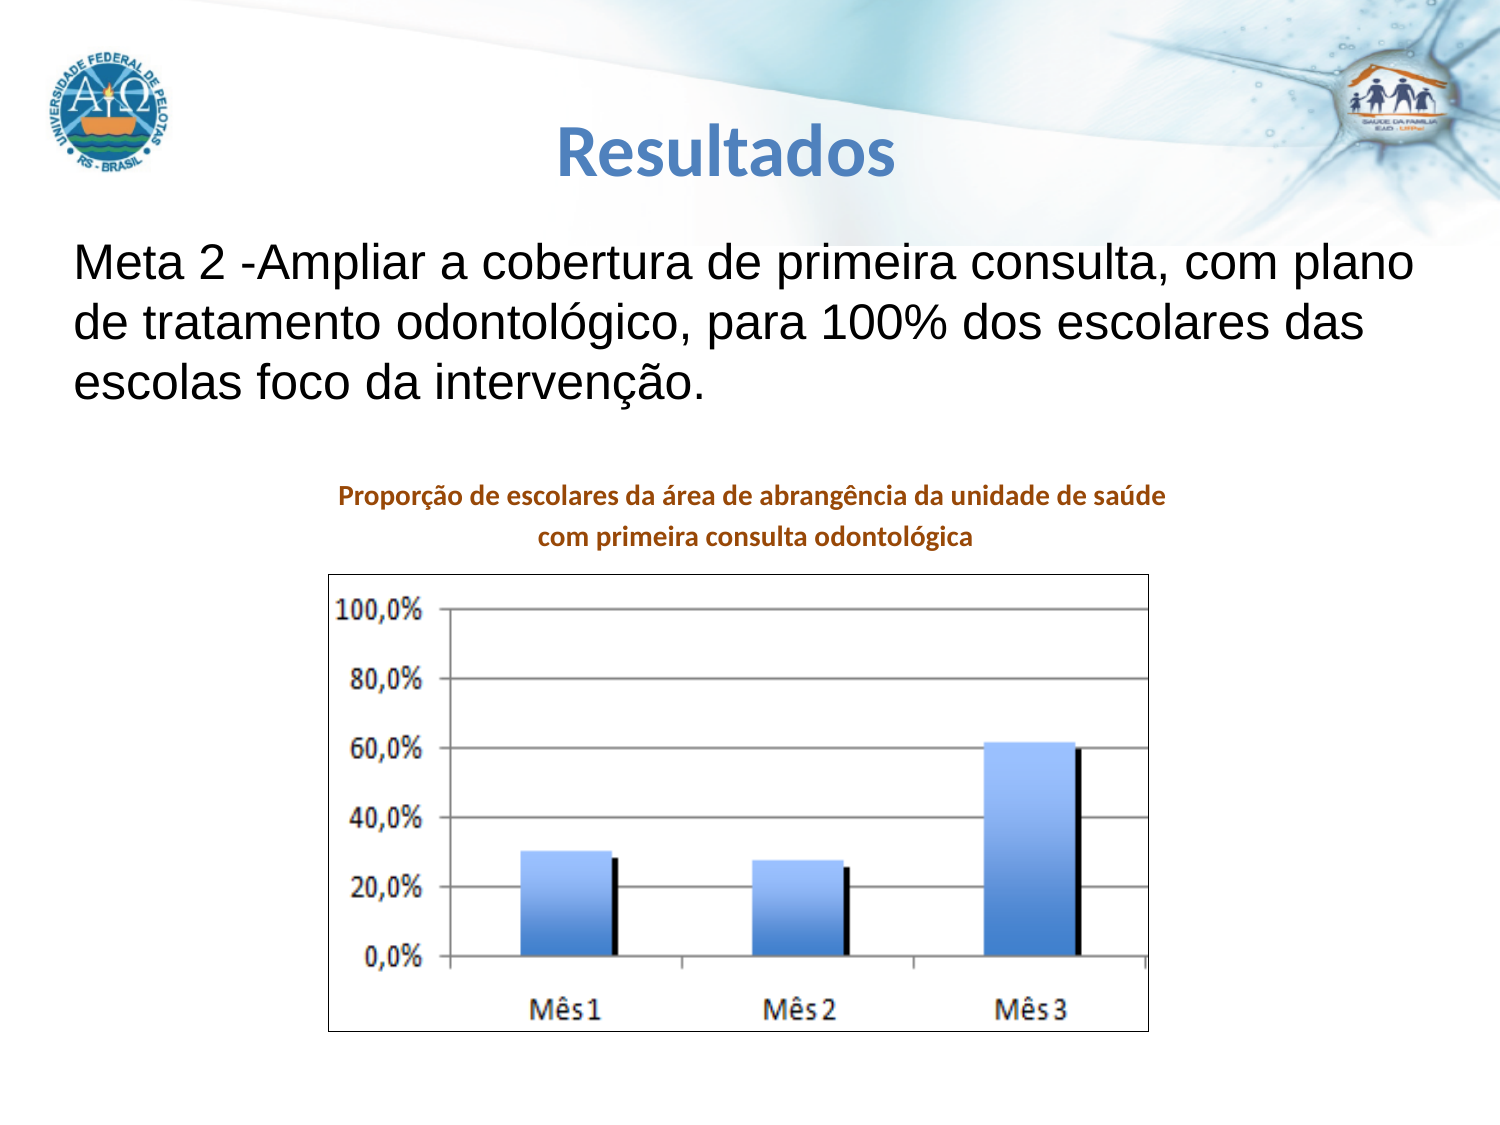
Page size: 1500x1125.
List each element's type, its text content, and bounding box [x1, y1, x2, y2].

picture [327, 573, 1149, 1032]
list Proporção de escolares da área de abrangência da unidade de saúde com primeira consulta odontológica [187, 468, 1325, 1125]
picture [0, 0, 1500, 247]
text_box Meta 2 -Ampliar a cobertura de primeira consulta, com plano de tratamento odontológico, para 100% dos escolares das escolas foco da intervenção. [58, 253, 1500, 418]
